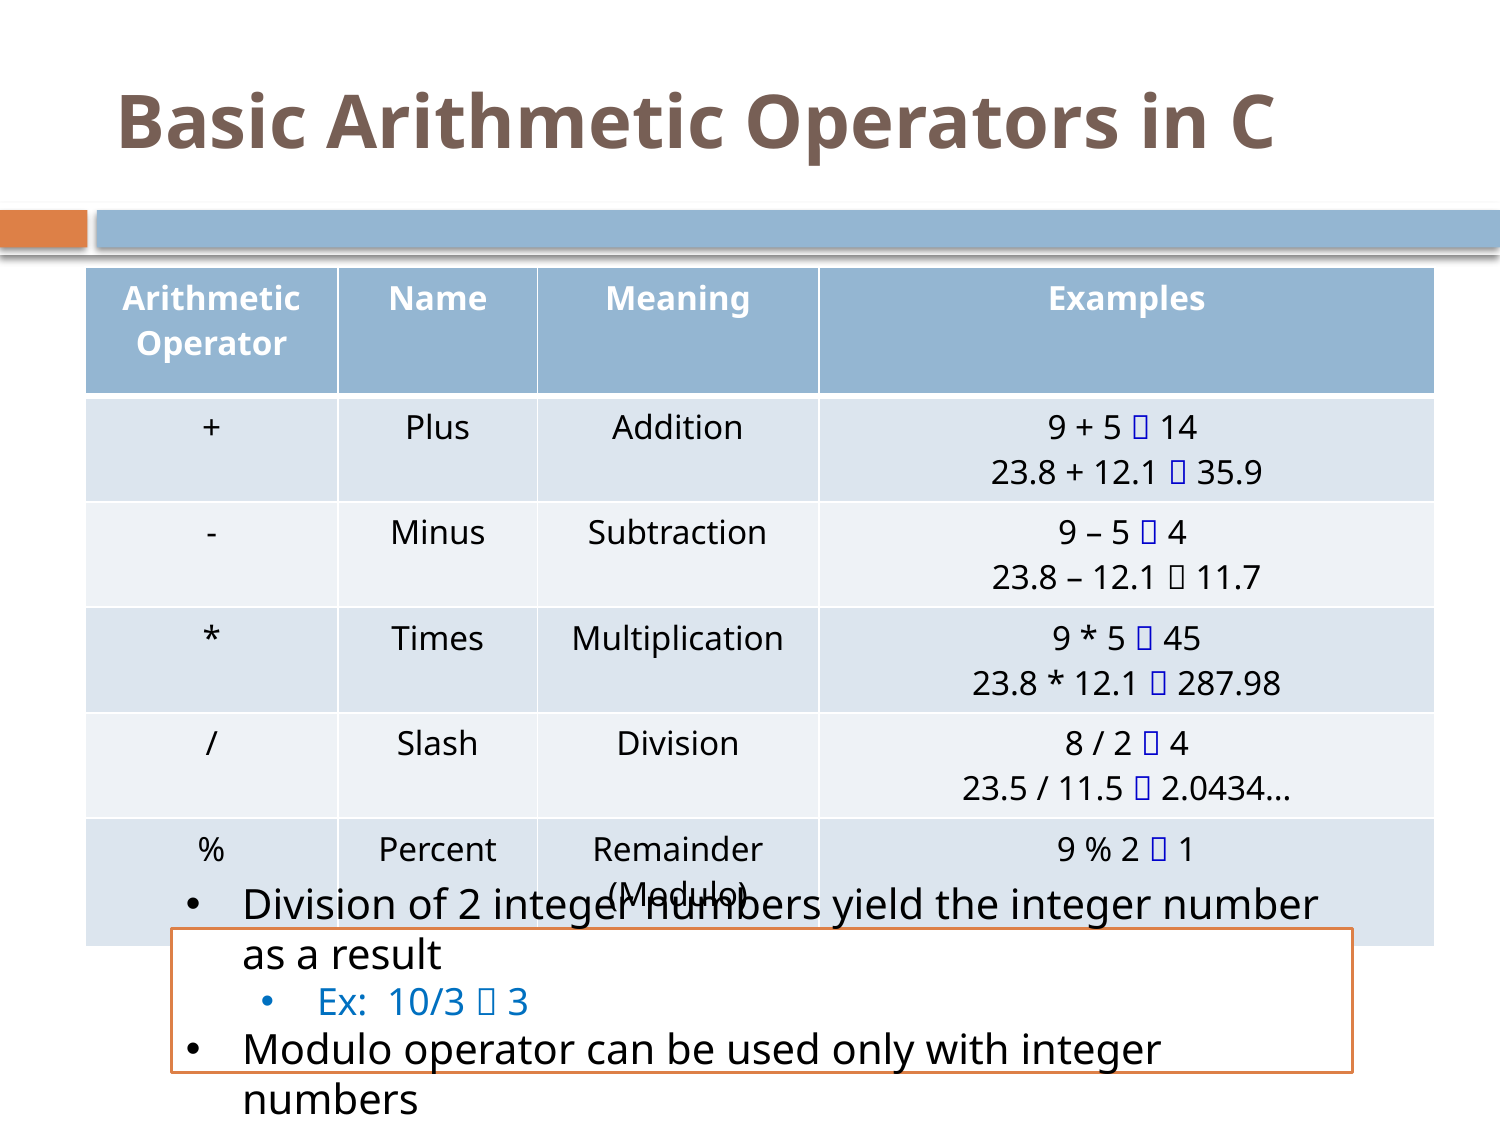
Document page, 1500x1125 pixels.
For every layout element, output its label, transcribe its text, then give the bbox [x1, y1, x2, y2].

table_cell + [86, 399, 337, 501]
table_cell 9 % 2  1 [820, 819, 1434, 946]
table_cell / [86, 714, 337, 817]
table_header Meaning [538, 268, 818, 393]
table_cell Addition [538, 399, 818, 501]
text_box Division of 2 integer numbers yield the integer number as a result Ex: 10/3  3 Modulo operator can be used only with integer numbers [170, 927, 1354, 1074]
table_cell 9 + 5  14 23.8 + 12.1  35.9 [820, 399, 1434, 501]
table_header Arithmetic Operator [86, 268, 337, 393]
table_header Examples [820, 268, 1434, 393]
table_cell 9 – 5  4 23.8 – 12.1  11.7 [820, 503, 1434, 606]
table_cell Division [538, 714, 818, 817]
title Basic Arithmetic Operators in C [100, 37, 1438, 200]
table_cell 9 * 5  45 23.8 * 12.1  287.98 [820, 608, 1434, 712]
table_cell 8 / 2  4 23.5 / 11.5  2.0434… [820, 714, 1434, 817]
table_cell % [86, 819, 337, 946]
table_cell - [86, 503, 337, 606]
table_cell * [86, 608, 337, 712]
table_cell Times [339, 608, 537, 712]
table_cell Percent [339, 819, 537, 927]
table_cell Multiplication [538, 608, 818, 712]
table_cell Remainder (Modulo) [538, 819, 818, 927]
table_cell Slash [339, 714, 537, 817]
table_cell Minus [339, 503, 537, 606]
table_cell Subtraction [538, 503, 818, 606]
table_header Name [339, 268, 537, 393]
table_cell Plus [339, 399, 537, 501]
